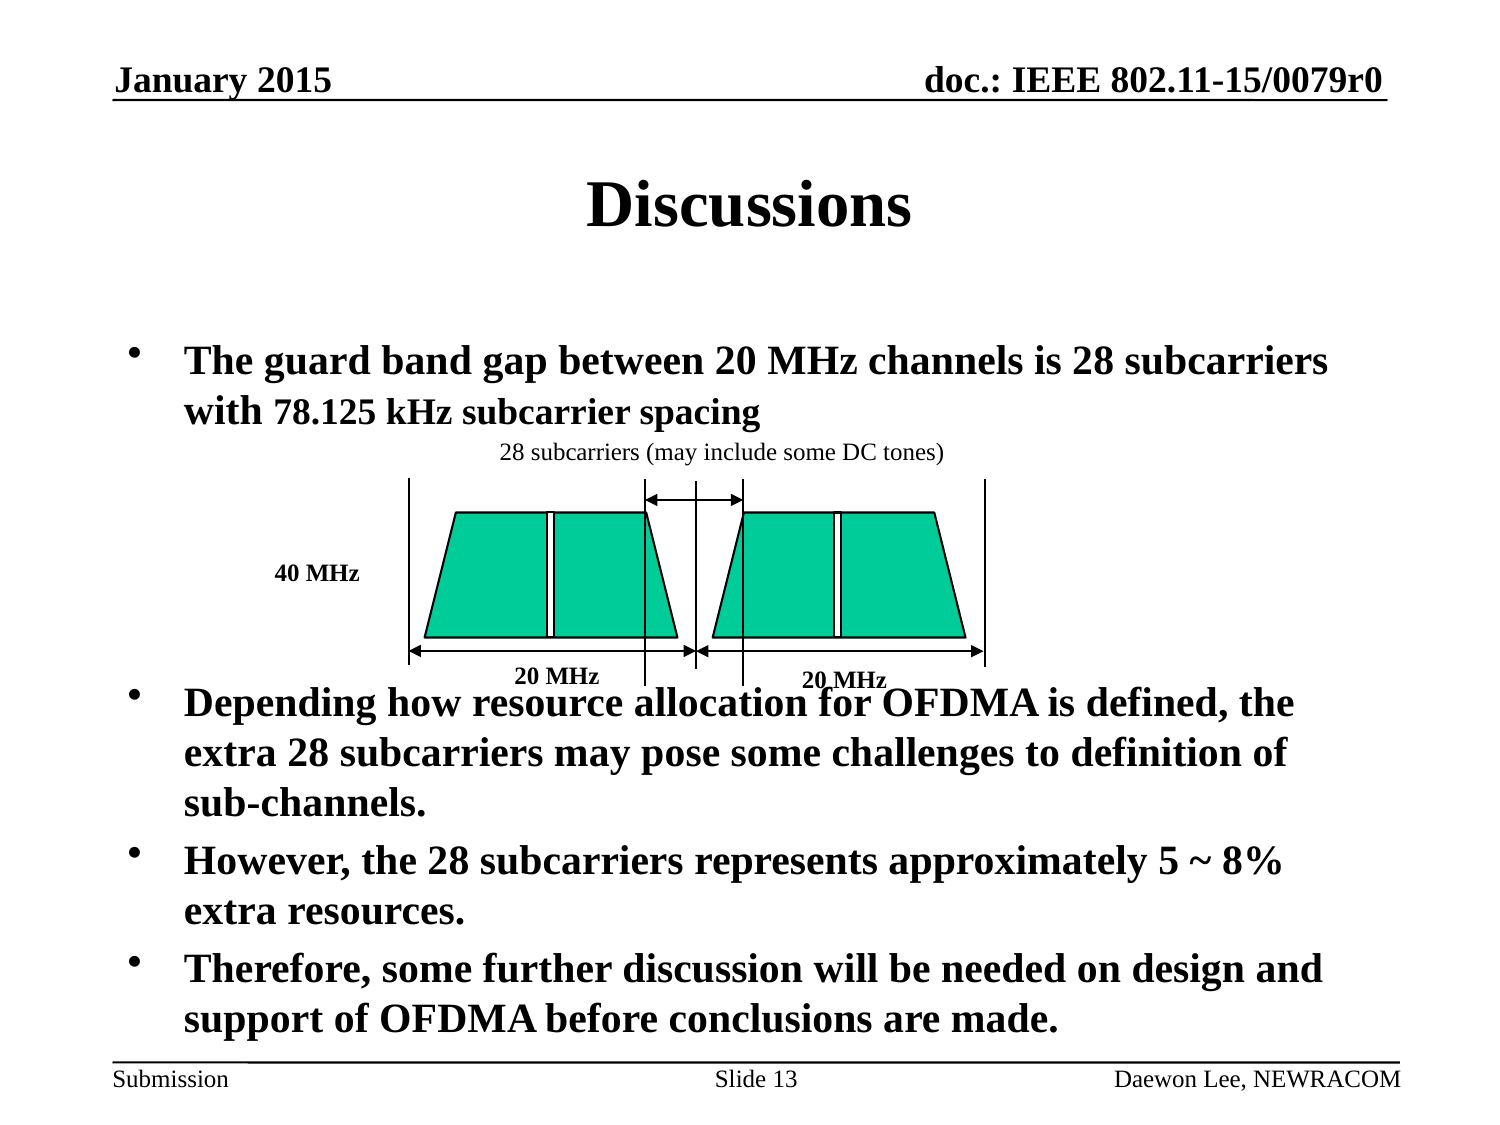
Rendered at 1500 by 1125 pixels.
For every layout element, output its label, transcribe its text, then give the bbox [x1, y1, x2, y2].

footer Daewon Lee, NEWRACOM [1099, 1061, 1402, 1093]
text_box [424, 512, 546, 638]
text_box 20 MHz [499, 659, 615, 697]
list The guard band gap between 20 MHz channels is 28 subcarriers with 78.125 kHz subcarrier spacing Depending how resource allocation for OFDMA is defined, the extra 28 subcarriers may pose some challenges to definition of sub-channels. However, the 28 subcarriers represents approximately 5 ~ 8% extra resources. Therefore, some further discussion will be needed on design and support of OFDMA before conclusions are made. [112, 324, 1388, 1001]
text_box 40 MHz [259, 548, 375, 594]
text_box 28 subcarriers (may include some DC tones) [484, 427, 960, 473]
text_box [712, 536, 738, 638]
text_box [833, 512, 842, 638]
text_box [555, 512, 640, 638]
slide_number Slide 13 [712, 1061, 800, 1093]
text_box [649, 523, 678, 638]
text_box [546, 512, 555, 638]
title Discussions [112, 112, 1388, 288]
text_box [748, 512, 833, 638]
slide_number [114, 54, 335, 101]
text_box 20 MHz [787, 659, 903, 701]
text_box [842, 512, 966, 638]
